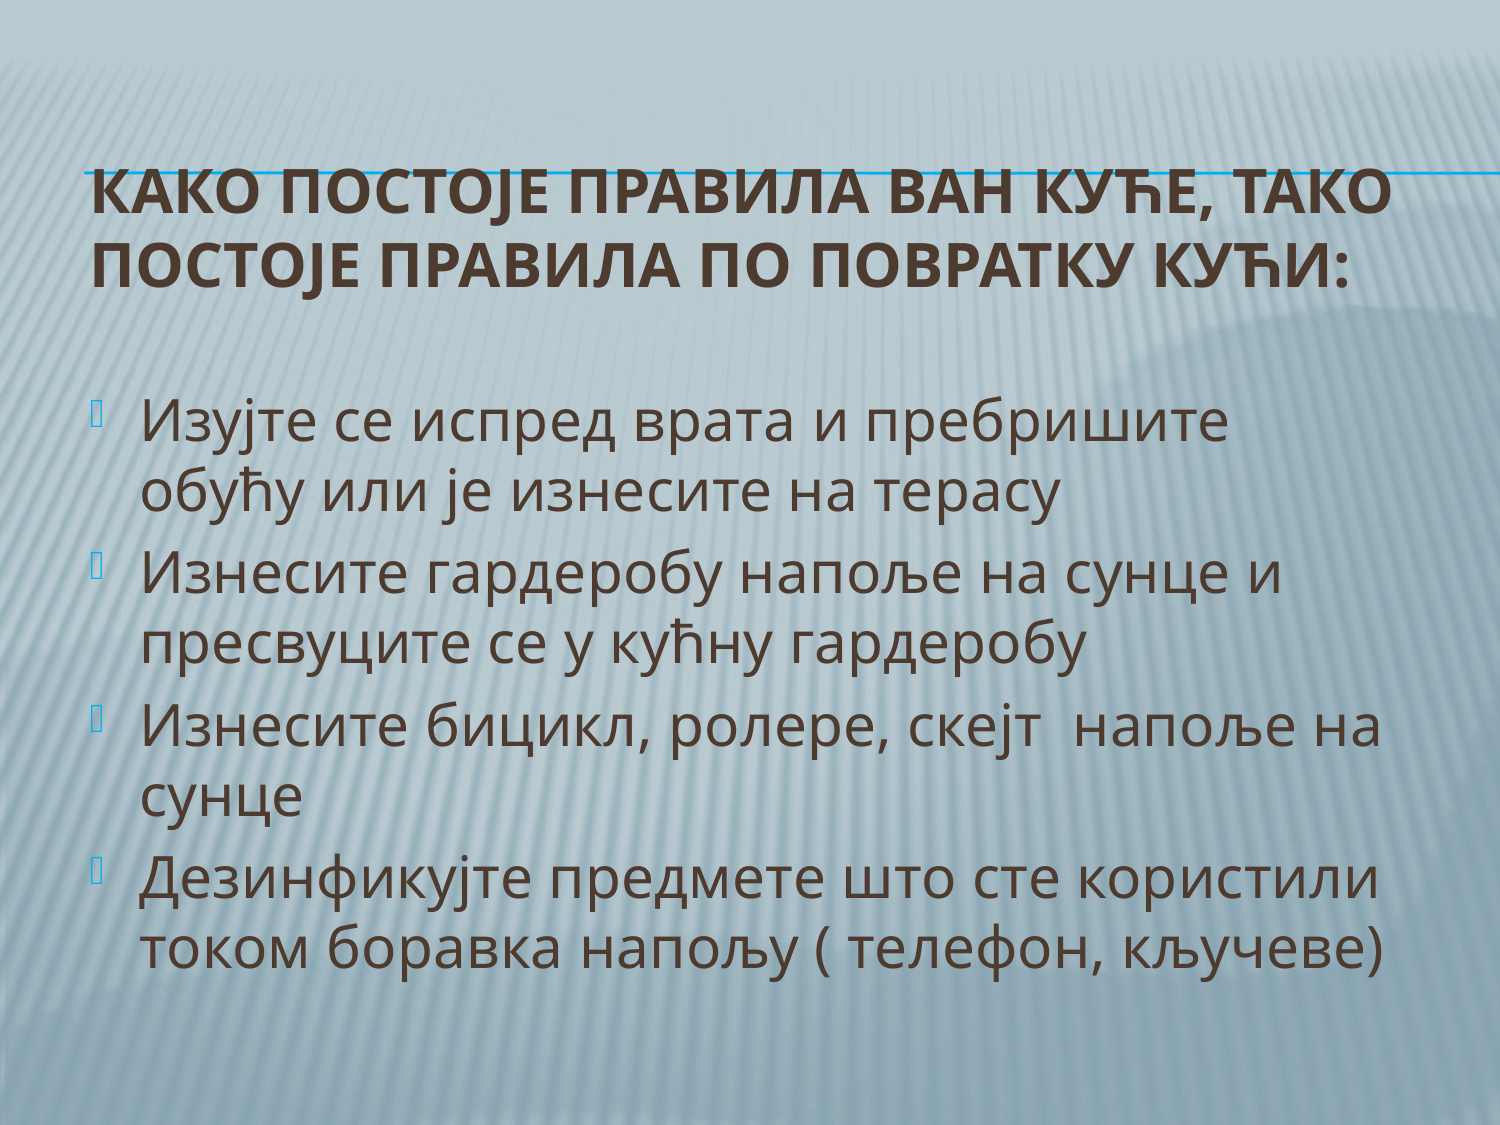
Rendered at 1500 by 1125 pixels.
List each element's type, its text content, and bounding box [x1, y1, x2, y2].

list Изујте се испред врата и пребришите обућу или је изнесите на терасу Изнесите гардеробу напоље на сунце и пресвуците се у кућну гардеробу Изнесите бицикл, ролере, скејт напоље на сунце Дезинфикујте предмете што сте користили током боравка напољу ( телефон, кључеве) [75, 375, 1425, 1038]
title Како постоје правила ван куће, тако постоје правила по повратку кући: [75, 115, 1425, 375]
